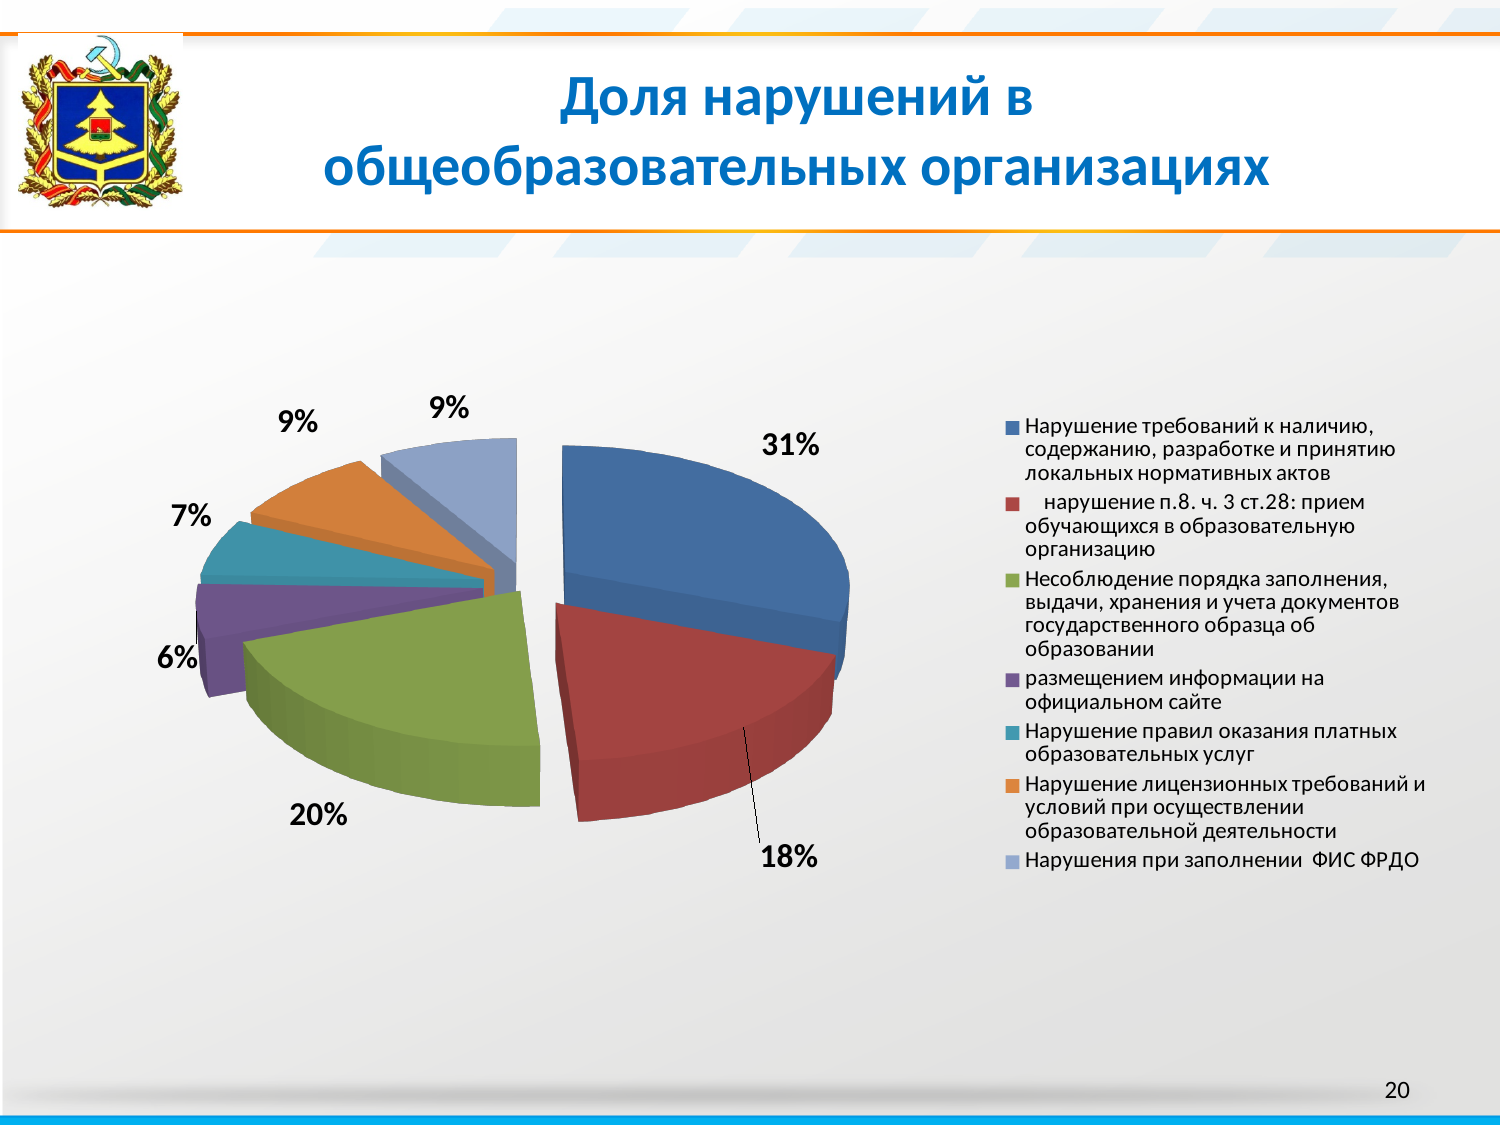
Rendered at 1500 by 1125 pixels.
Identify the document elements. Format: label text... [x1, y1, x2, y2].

text_box Доля нарушений в общеобразовательных организациях [253, 49, 1341, 205]
picture [0, 0, 1500, 1115]
slide_number 20 [1074, 1058, 1425, 1119]
chart [77, 255, 1448, 1036]
